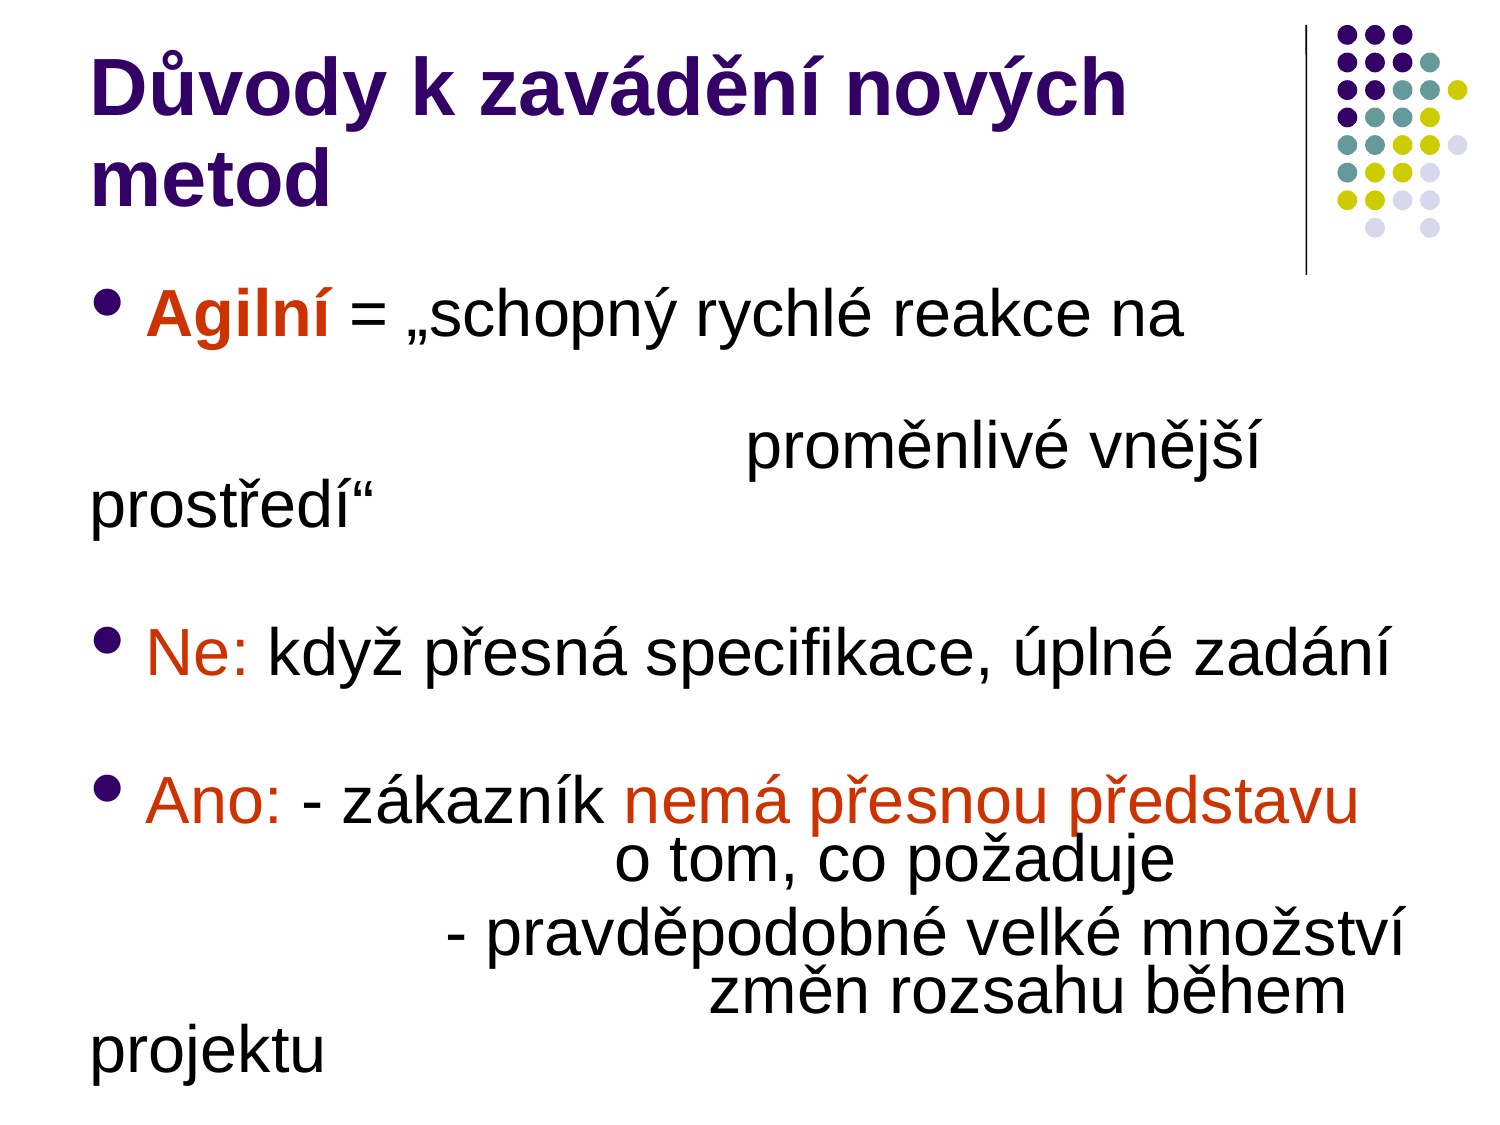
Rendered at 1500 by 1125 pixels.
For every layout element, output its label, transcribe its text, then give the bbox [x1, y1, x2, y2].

title Důvody k zavádění nových metod [74, 19, 1313, 233]
list Agilní = „schopný rychlé reakce na proměnlivé vnější prostředí“ Ne: když přesná specifikace, úplné zadání Ano: - zákazník nemá přesnou představu o tom, co požaduje - pravděpodobné velké množství změn rozsahu během projektu [74, 281, 1425, 1006]
